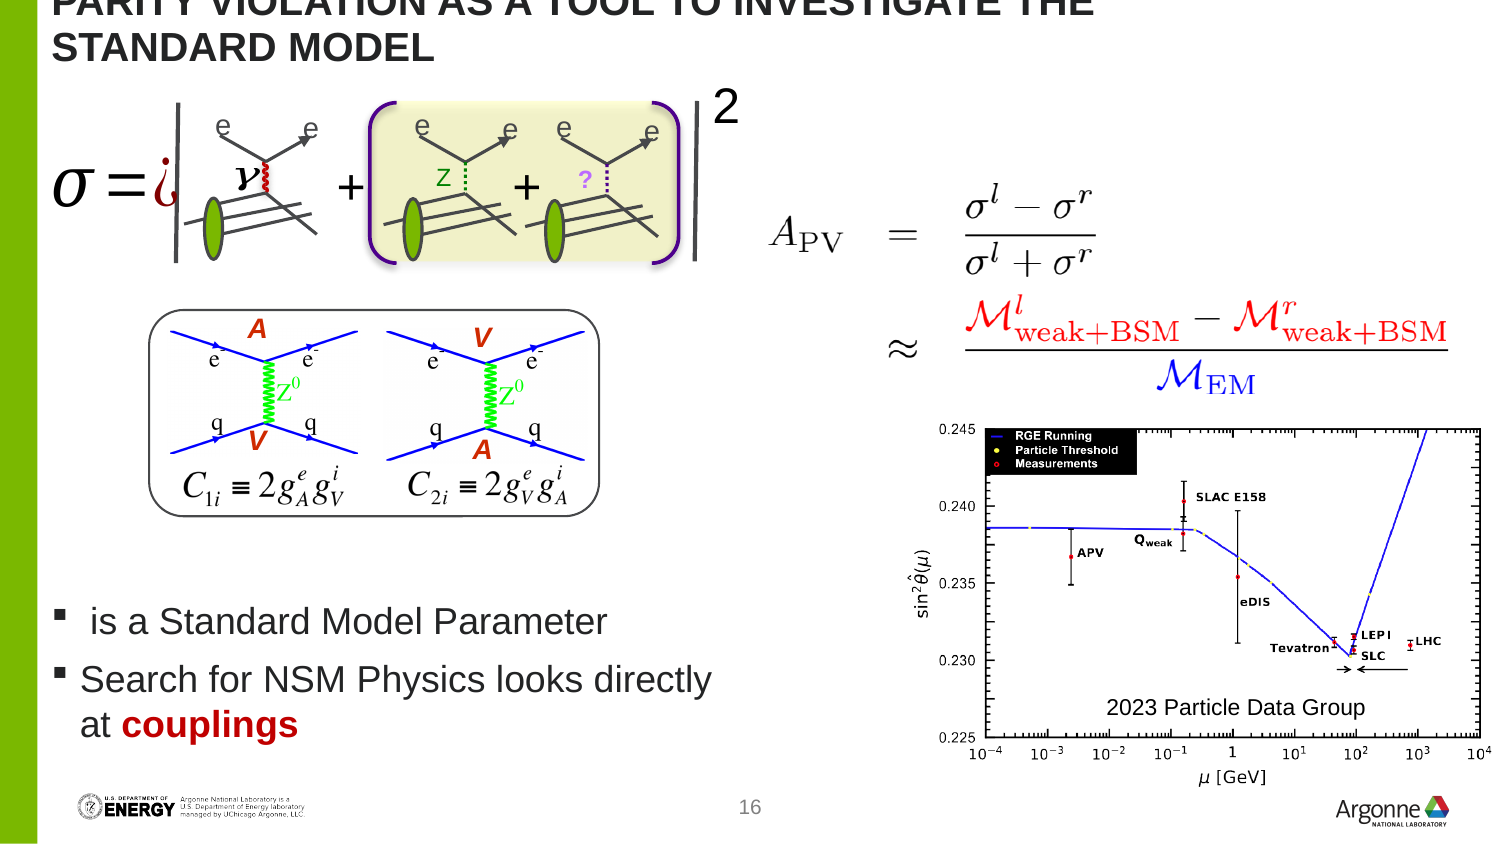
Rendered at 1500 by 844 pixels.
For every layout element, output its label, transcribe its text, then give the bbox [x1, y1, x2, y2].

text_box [148, 309, 600, 517]
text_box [51, 66, 754, 264]
picture [75, 791, 308, 822]
slide_number 16 [712, 796, 788, 819]
picture [767, 182, 1449, 394]
title Parity Violation as a Tool to Investigate the Standard Model [51, 9, 1302, 72]
picture [900, 414, 1500, 834]
